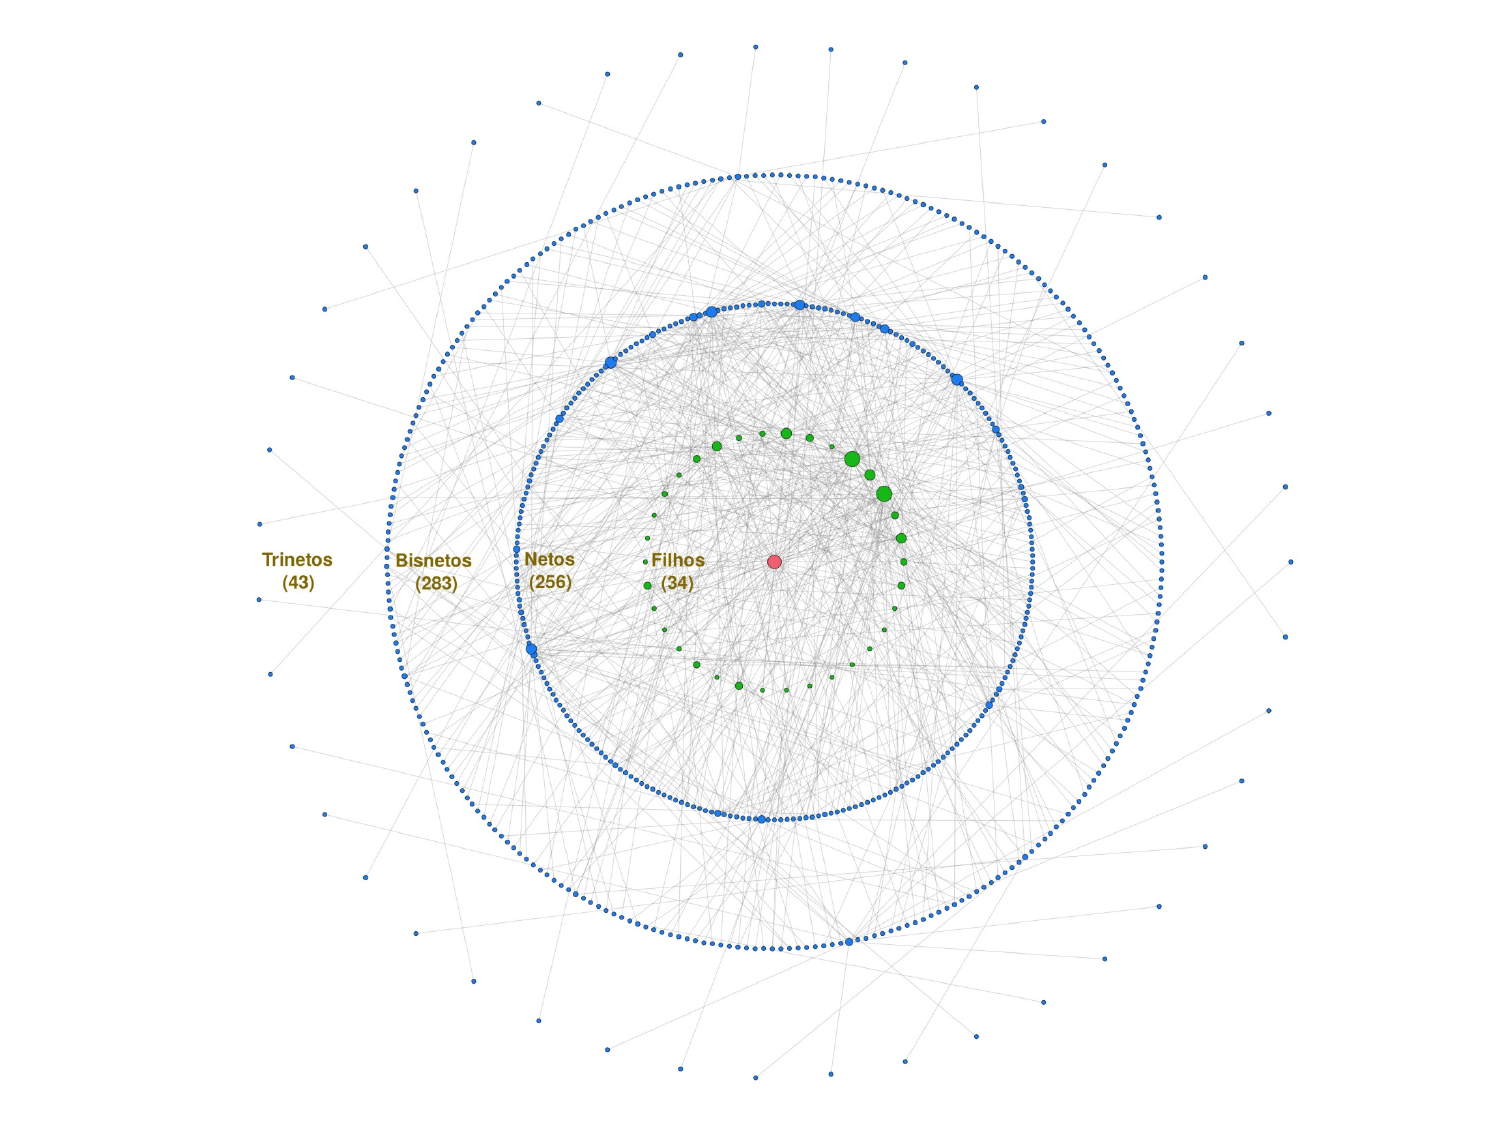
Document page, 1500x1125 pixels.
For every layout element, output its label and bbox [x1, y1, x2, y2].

picture [249, 37, 1300, 1088]
